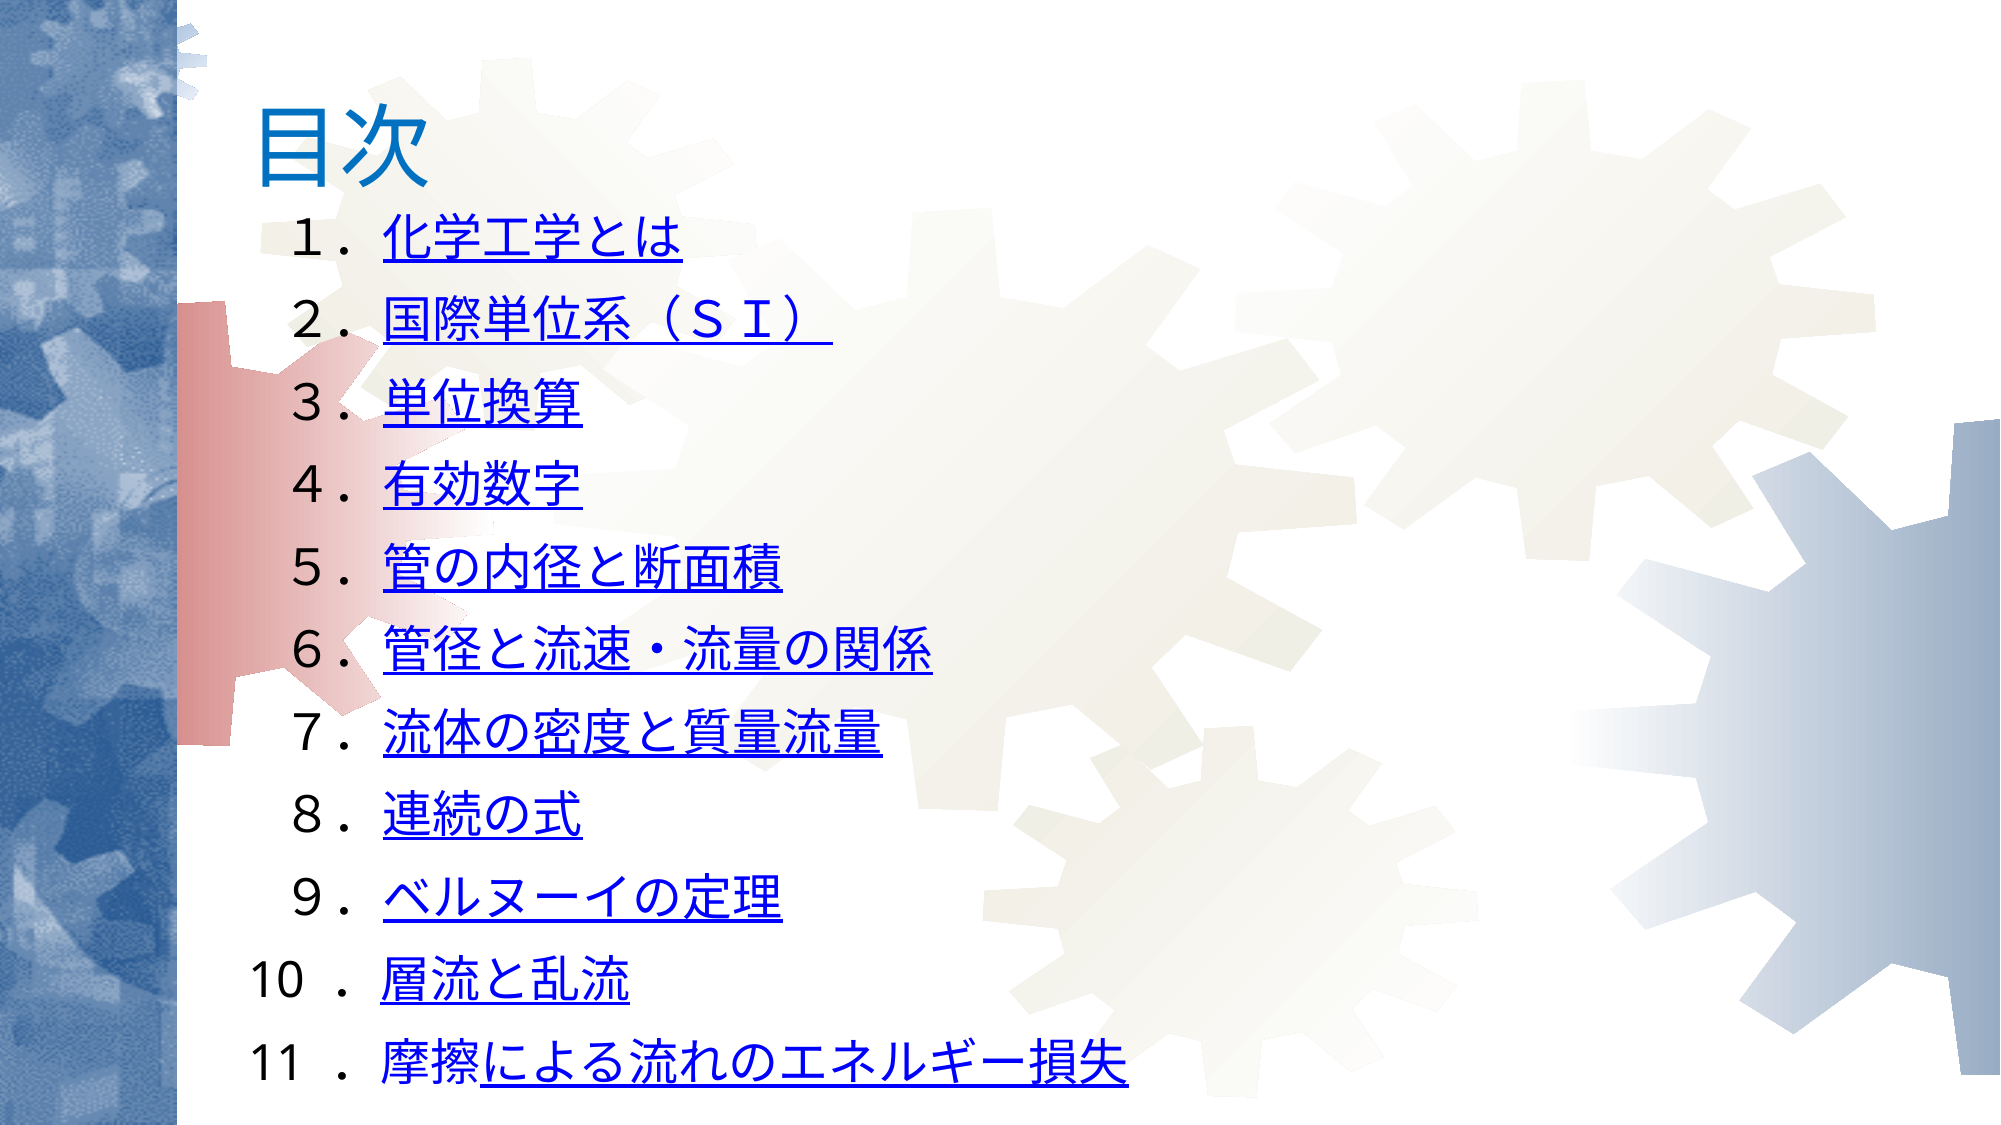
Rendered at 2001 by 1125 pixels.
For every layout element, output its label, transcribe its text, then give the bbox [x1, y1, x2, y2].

list １．化学工学とは ２．国際単位系（ＳＩ） ３．単位換算 ４．有効数字 ５．管の内径と断面積 ６．管径と流速・流量の関係 ７．流体の密度と質量流量 ８．連続の式 ９．ベルヌーイの定理 10 ．層流と乱流 11 ．摩擦による流れのエネルギー損失 [233, 197, 1934, 874]
title 目次 [233, 49, 1934, 197]
